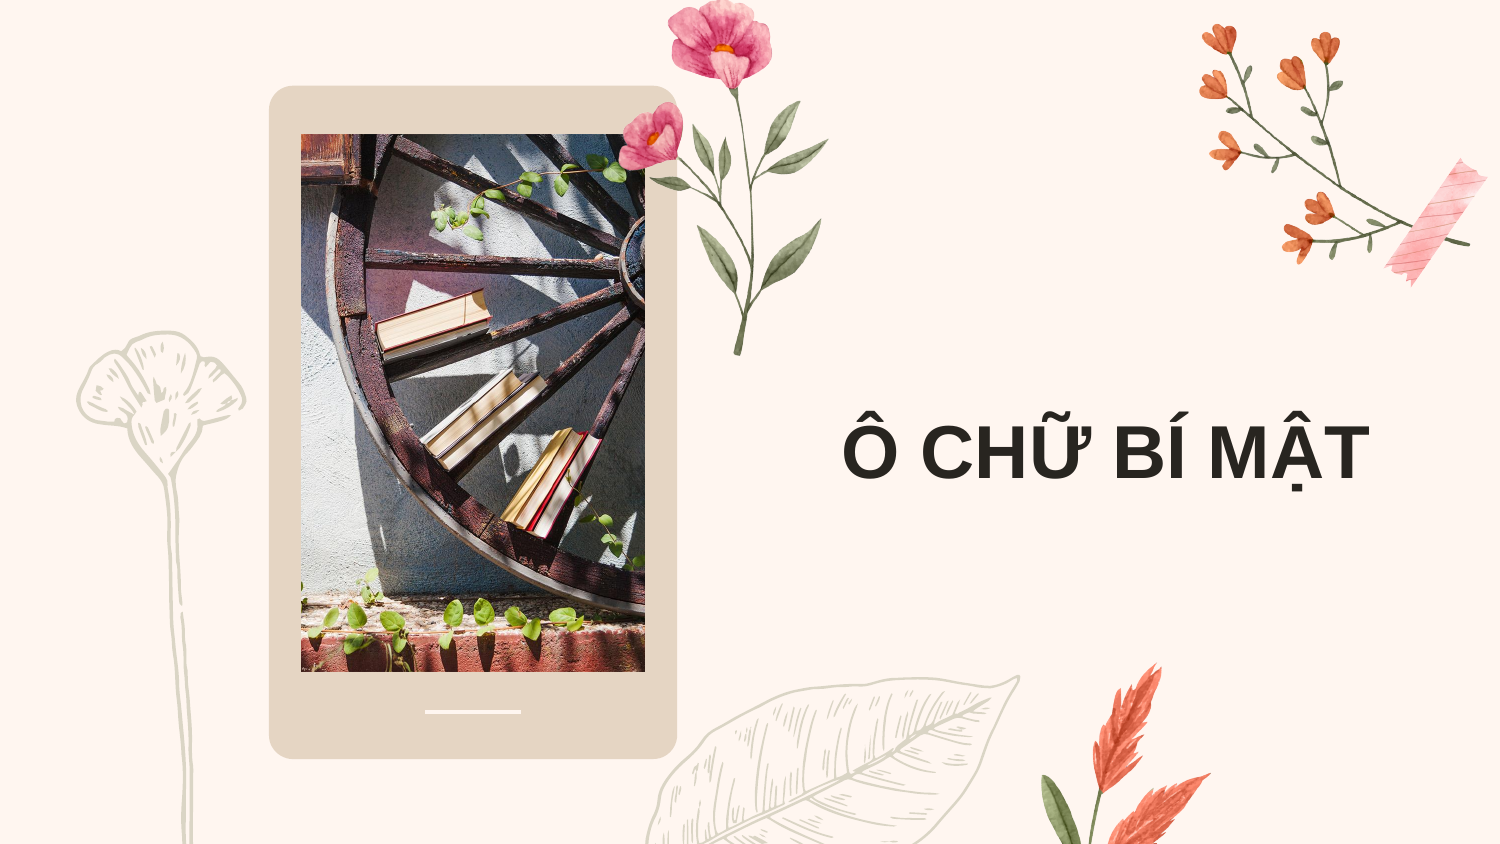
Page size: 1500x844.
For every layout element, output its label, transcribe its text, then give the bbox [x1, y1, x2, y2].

picture [300, 0, 918, 672]
title Ô CHỮ BÍ MẬT [765, 401, 1386, 496]
picture [926, 560, 1306, 844]
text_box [268, 85, 678, 760]
picture [1046, 0, 1500, 415]
